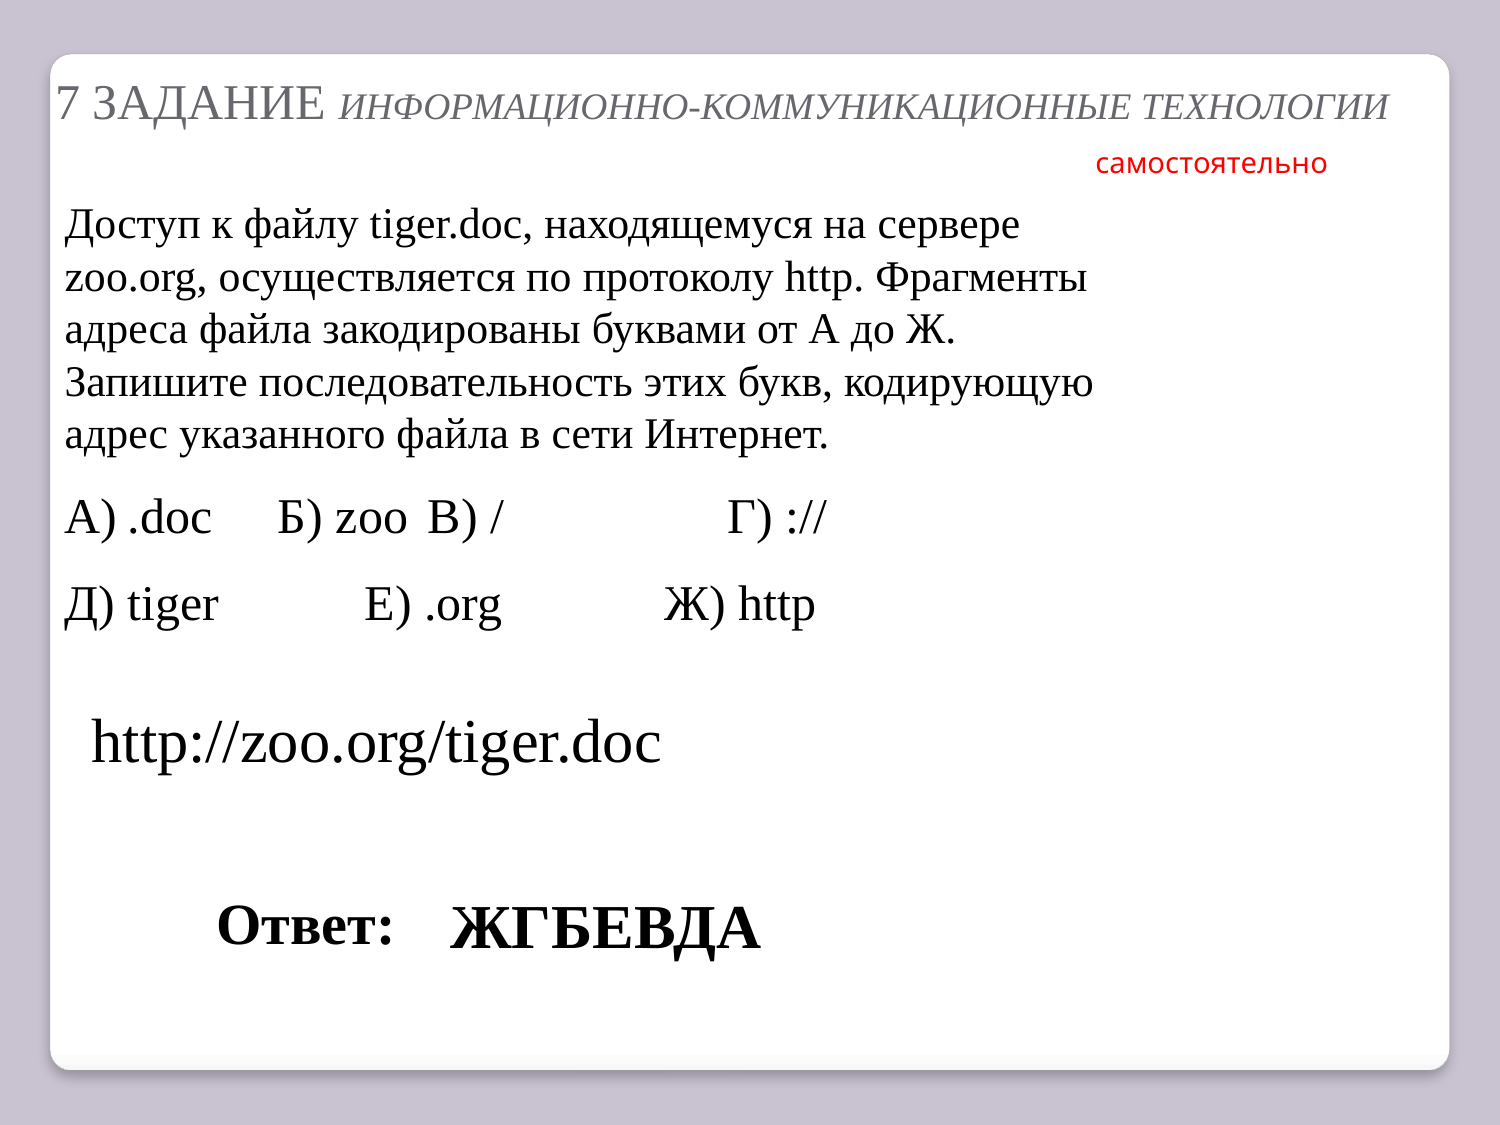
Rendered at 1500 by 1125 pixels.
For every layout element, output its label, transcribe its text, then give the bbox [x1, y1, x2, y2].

text_box Ответ: [187, 878, 425, 964]
text_box http://zoo.org/tiger.doc [76, 692, 868, 783]
text_box Доступ к файлу tiger.doc, находящемуся на сервере zoo.org, осуществляется по протоколу http. Фрагменты адреса файла закодированы буквами от А до Ж. Запишите последовательность этих букв, кодирующую адрес указанного файла в сети Интернет. .doc Б) zoo B) / Г) :// Д) tiger Е) .org Ж) http [49, 227, 1140, 638]
text_box 7 задание Информационно-коммуникационные технологии [40, 62, 1466, 227]
text_box ЖГБЕВДА [435, 878, 778, 969]
